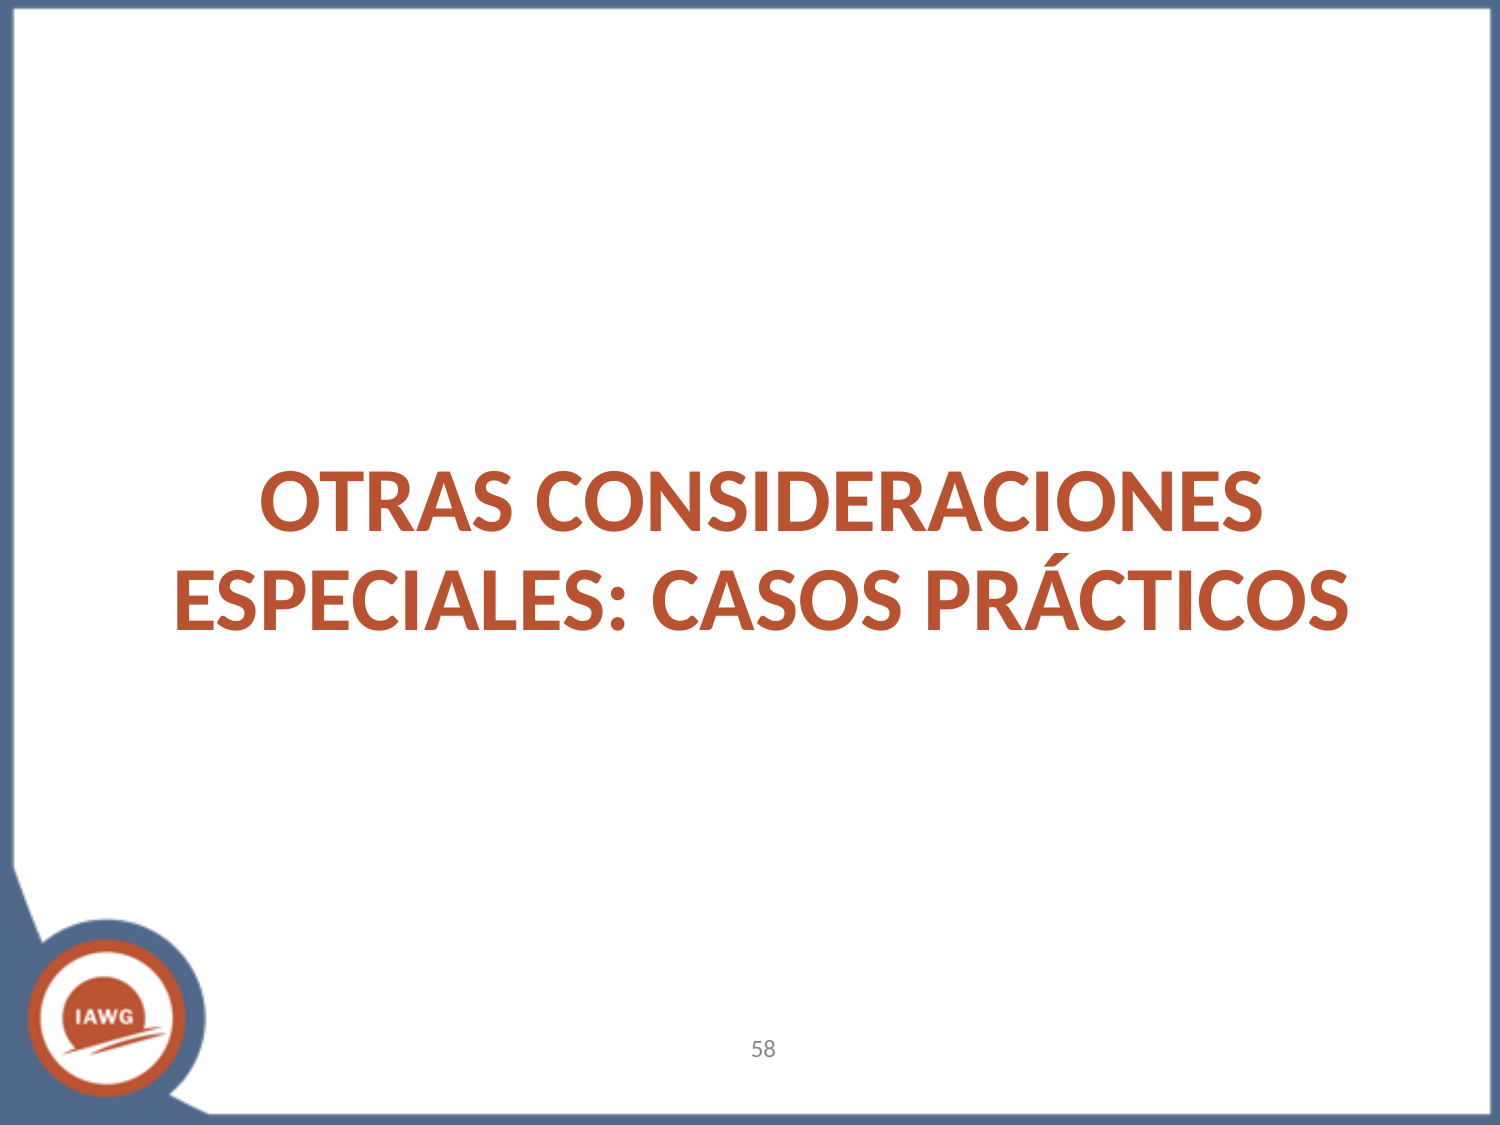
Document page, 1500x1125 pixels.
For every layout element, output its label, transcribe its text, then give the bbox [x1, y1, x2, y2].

title OTRAS CONSIDERACIONES ESPECIALES: CASOS PRÁCTICOS [102, 272, 1423, 659]
picture [0, 0, 1500, 1125]
slide_number ‹#› [441, 1017, 792, 1078]
